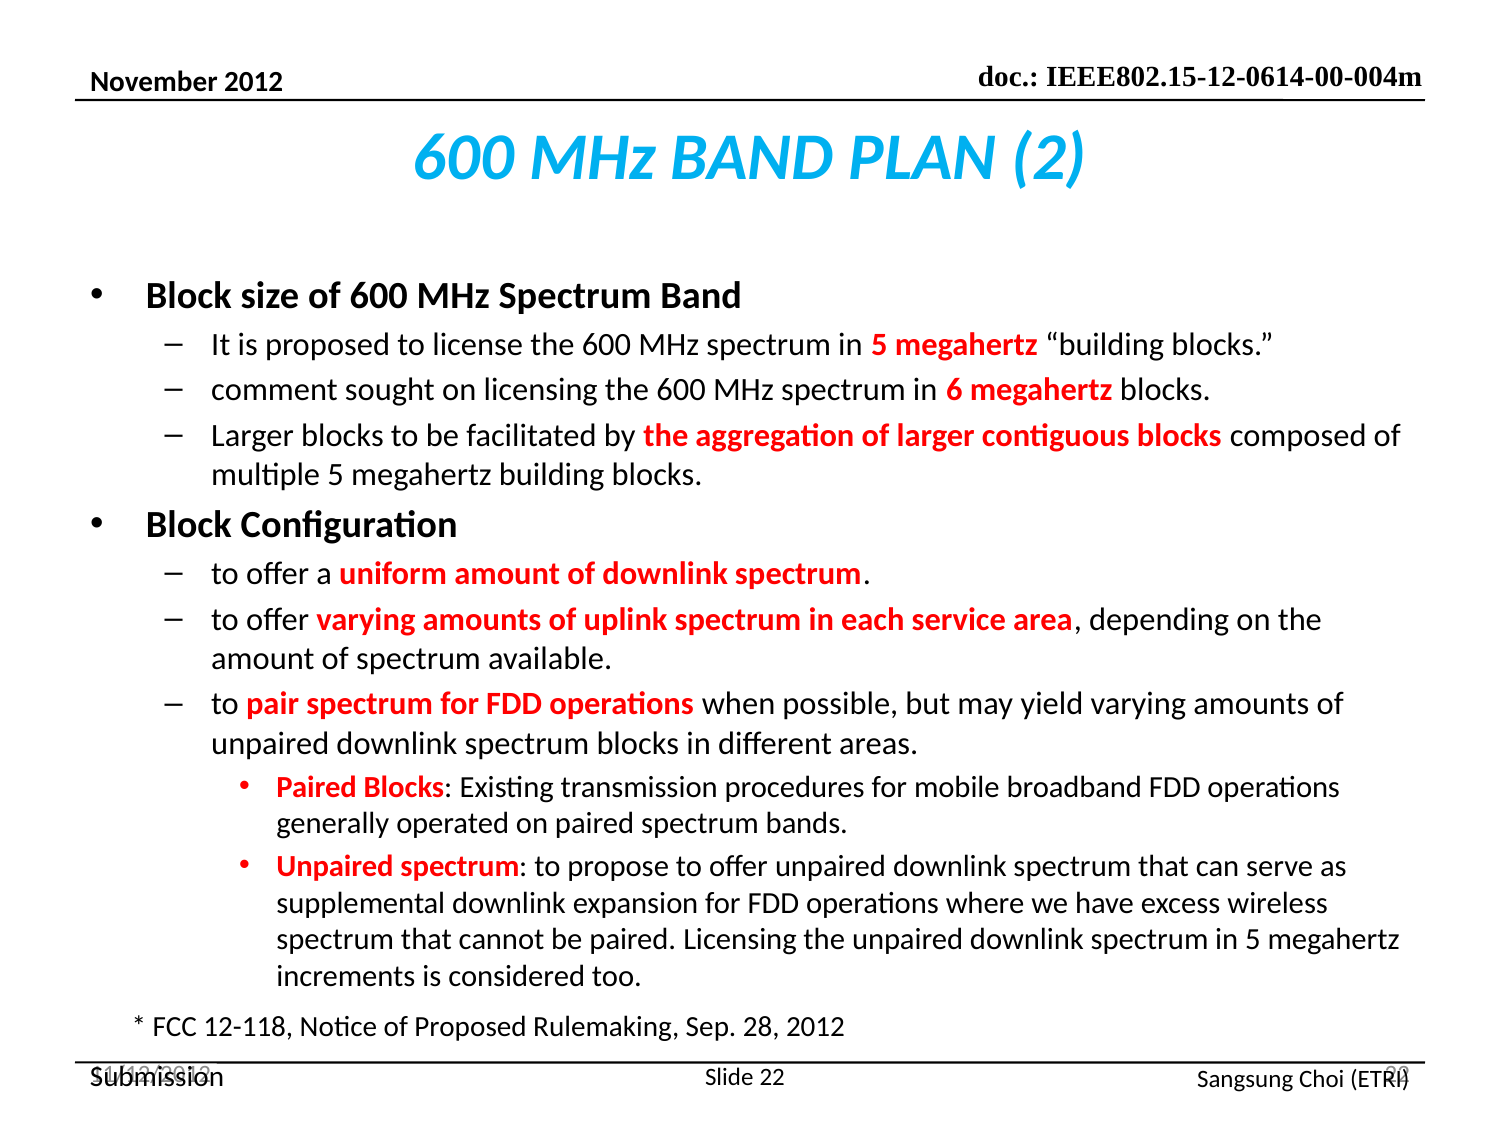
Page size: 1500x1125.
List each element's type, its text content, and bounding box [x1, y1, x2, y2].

list Block size of 600 MHz Spectrum Band It is proposed to license the 600 MHz spectrum in 5 megahertz “building blocks.” comment sought on licensing the 600 MHz spectrum in 6 megahertz blocks. Larger blocks to be facilitated by the aggregation of larger contiguous blocks composed of multiple 5 megahertz building blocks. Block Configuration to offer a uniform amount of downlink spectrum. to offer varying amounts of uplink spectrum in each service area, depending on the amount of spectrum available. to pair spectrum for FDD operations when possible, but may yield varying amounts of unpaired downlink spectrum blocks in different areas. Paired Blocks: Existing transmission procedures for mobile broadband FDD operations generally operated on paired spectrum bands. Unpaired spectrum: to propose to offer unpaired downlink spectrum that can serve as supplemental downlink expansion for FDD operations where we have excess wireless spectrum that cannot be paired. Licensing the unpaired downlink spectrum in 5 megahertz increments is considered too. [75, 262, 1425, 1005]
title 600 MHz BAND PLAN (2) [75, 87, 1425, 233]
text_box * FCC 12-118, Notice of Proposed Rulemaking, Sep. 28, 2012 [116, 999, 868, 1050]
